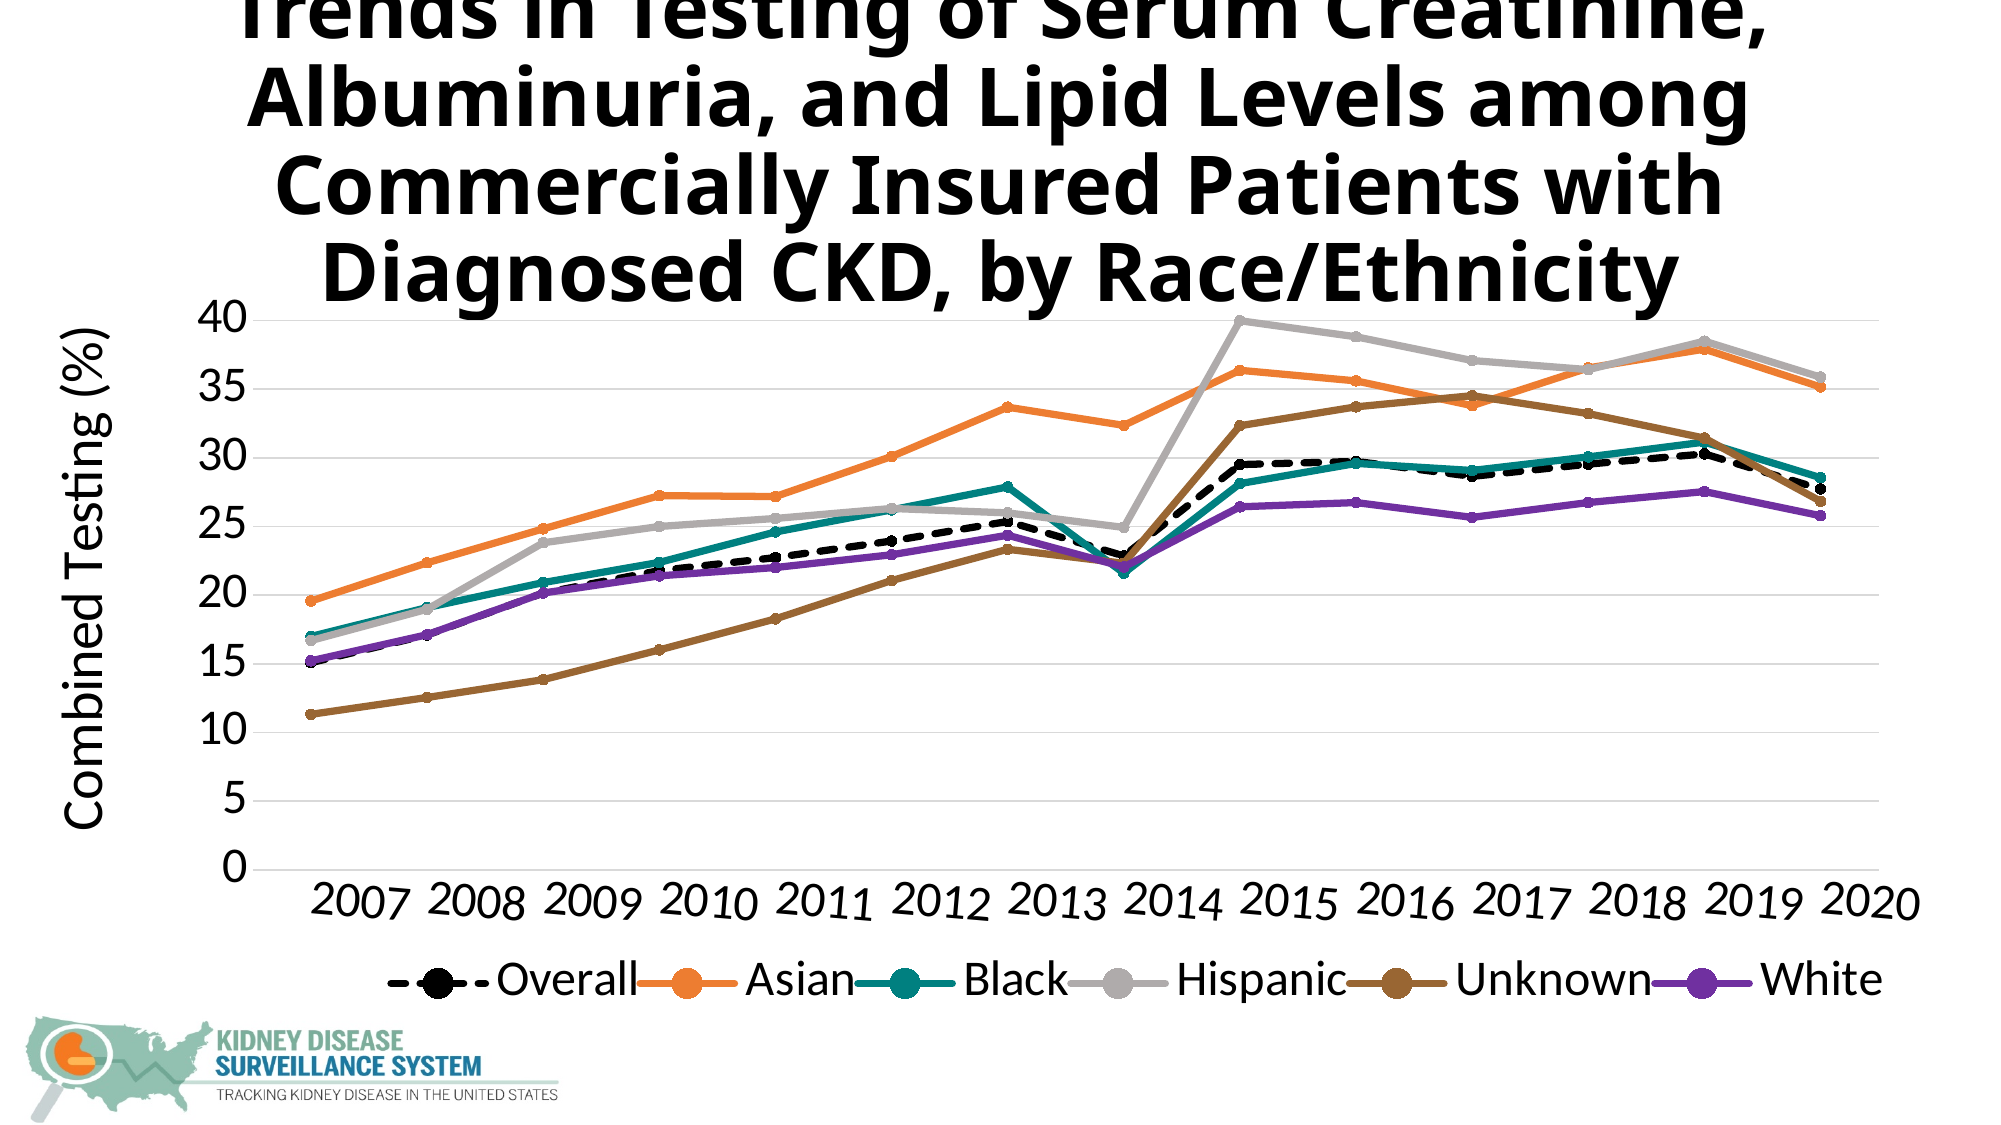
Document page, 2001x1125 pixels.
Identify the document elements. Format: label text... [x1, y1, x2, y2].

title Trends in Testing of Serum Creatinine, Albuminuria, and Lipid Levels among Commercially Insured Patients with Diagnosed CKD, by Race/Ethnicity [39, 35, 1961, 253]
picture [22, 1013, 567, 1125]
chart [39, 280, 1961, 1031]
